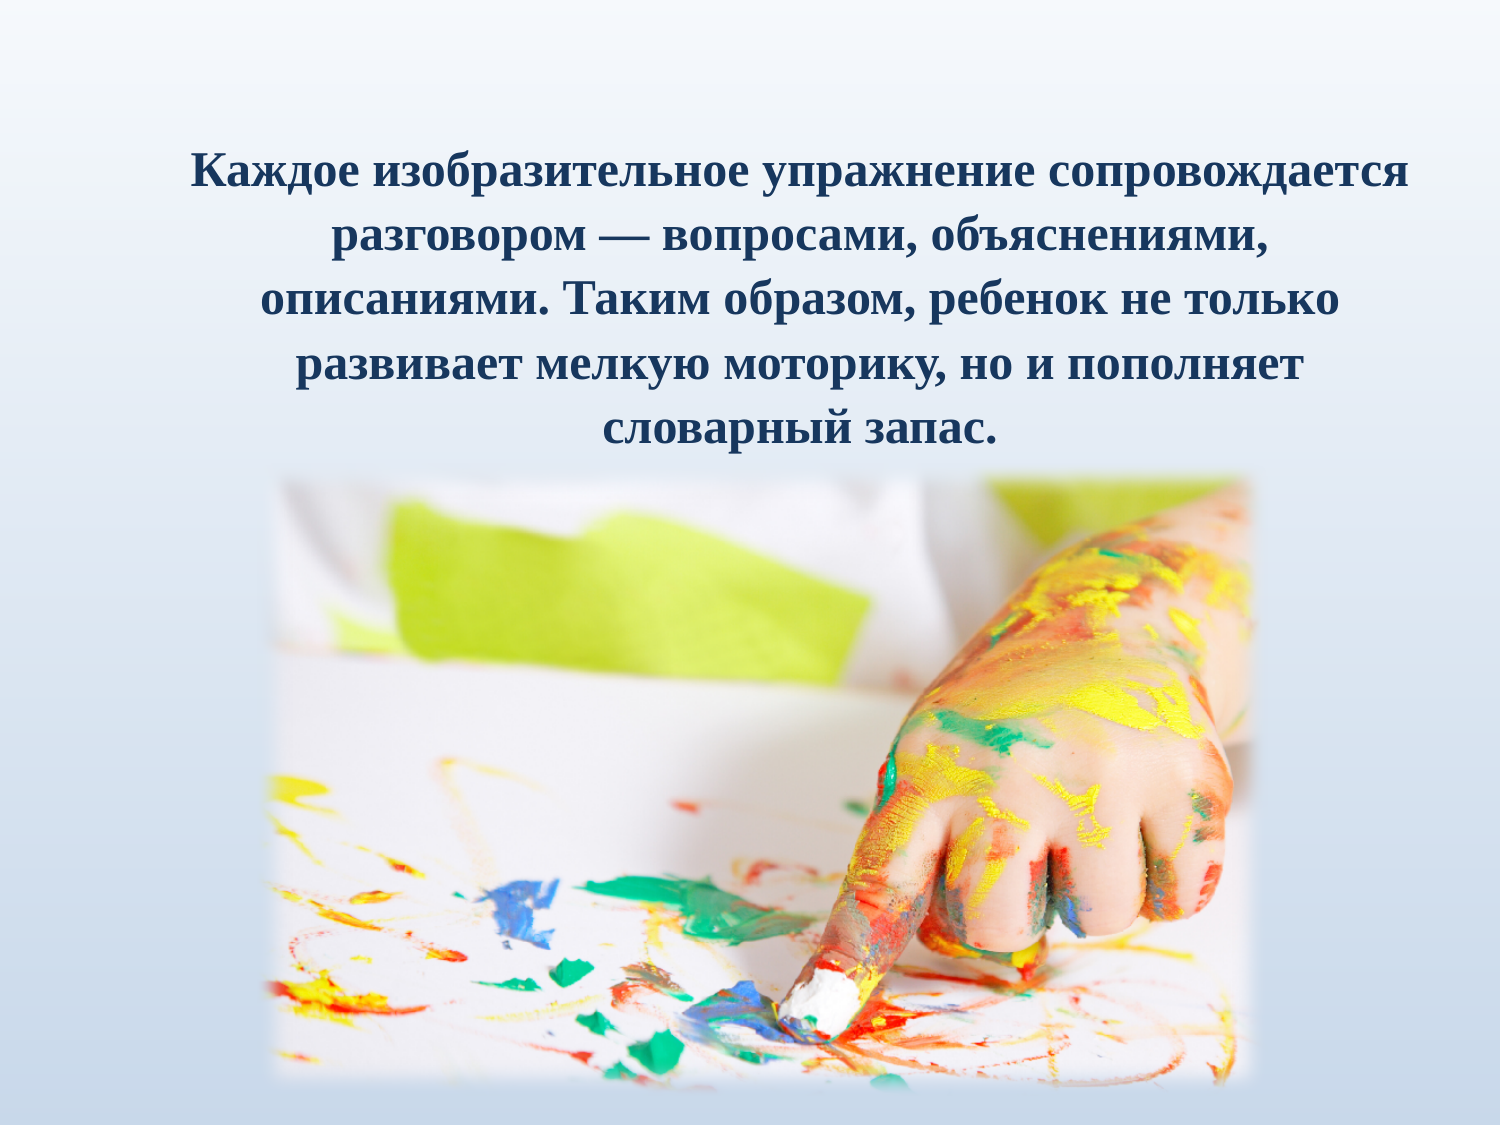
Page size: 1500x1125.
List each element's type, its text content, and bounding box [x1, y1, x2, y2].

text_box Каждое изобразительное упражнение сопровождается разговором — вопросами, объяснениями, описаниями. Таким образом, ребенок не только развивает мелкую моторику, но и пополняет словарный запас. [99, 125, 1425, 461]
picture [257, 463, 1268, 1096]
